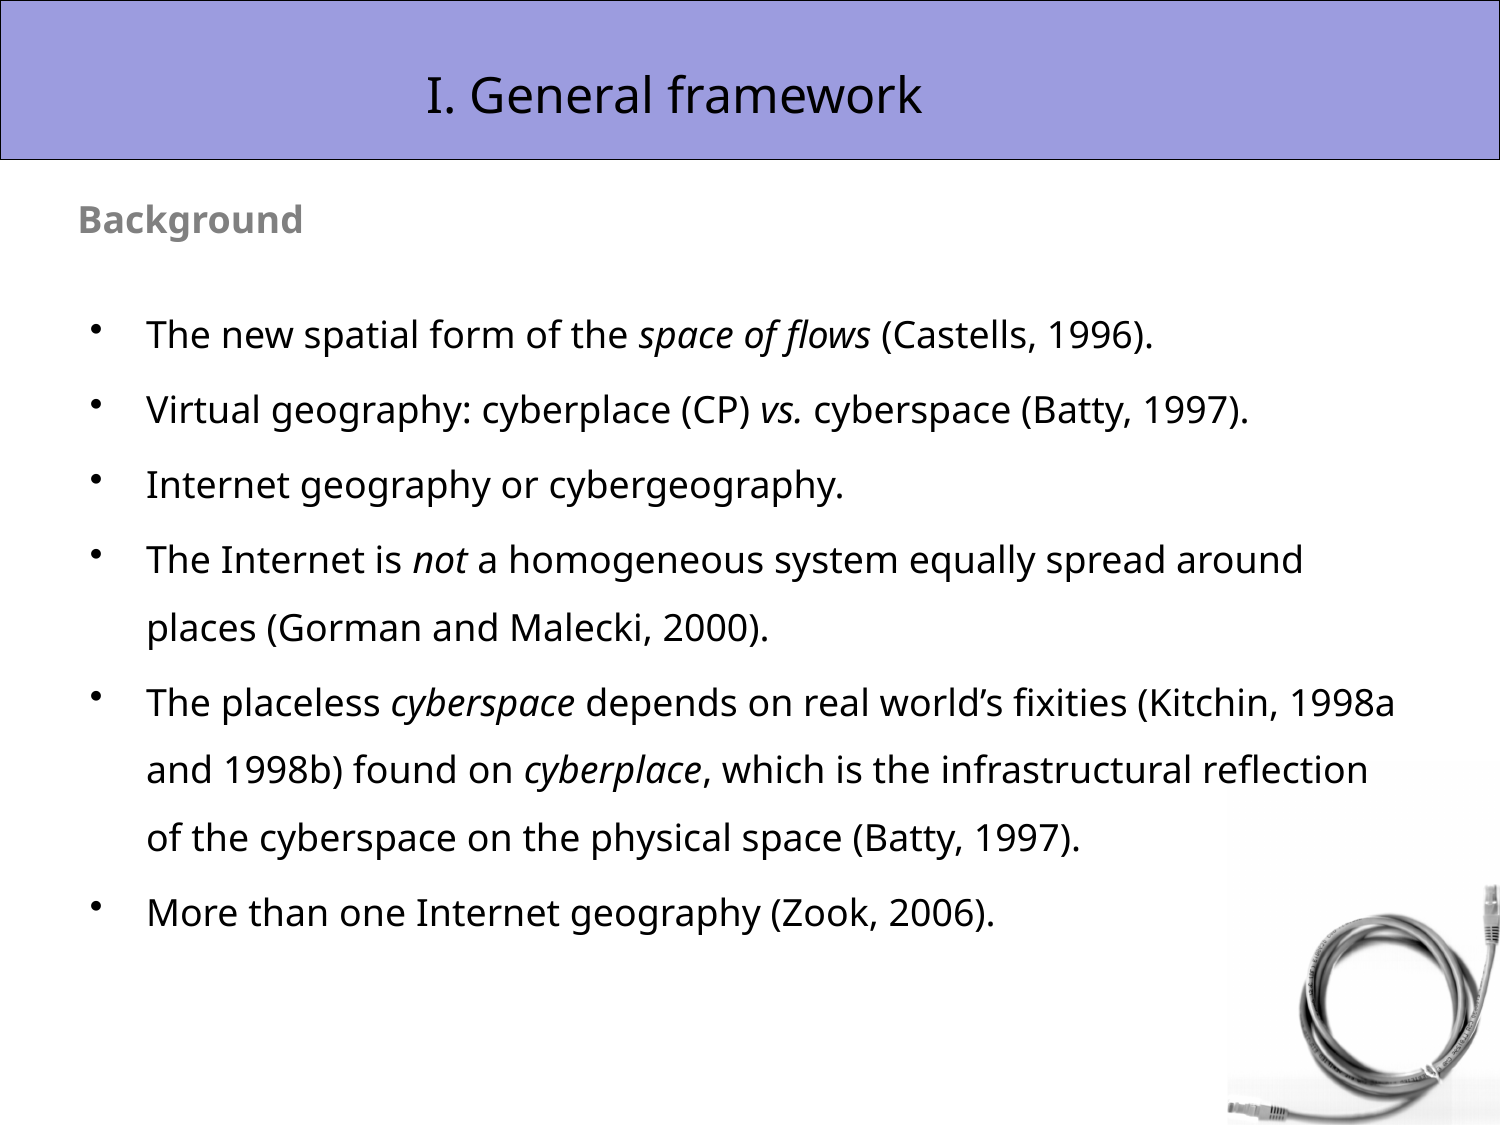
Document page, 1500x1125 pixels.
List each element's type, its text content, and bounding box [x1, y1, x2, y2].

text_box Background [62, 188, 1001, 254]
text_box I. General framework [0, 0, 1350, 188]
text_box The new spatial form of the space of flows (Castells, 1996). Virtual geography: cyberplace (CP) vs. cyberspace (Batty, 1997). Internet geography or cybergeography. The Internet is not a homogeneous system equally spread around places (Gorman and Malecki, 2000). The placeless cyberspace depends on real world’s fixities (Kitchin, 1998a and 1998b) found on cyberplace, which is the infrastructural reflection of the cyberspace on the physical space (Batty, 1997). More than one Internet geography (Zook, 2006). [74, 281, 1425, 701]
picture [1181, 762, 1500, 1124]
text_box [1350, 0, 1500, 160]
